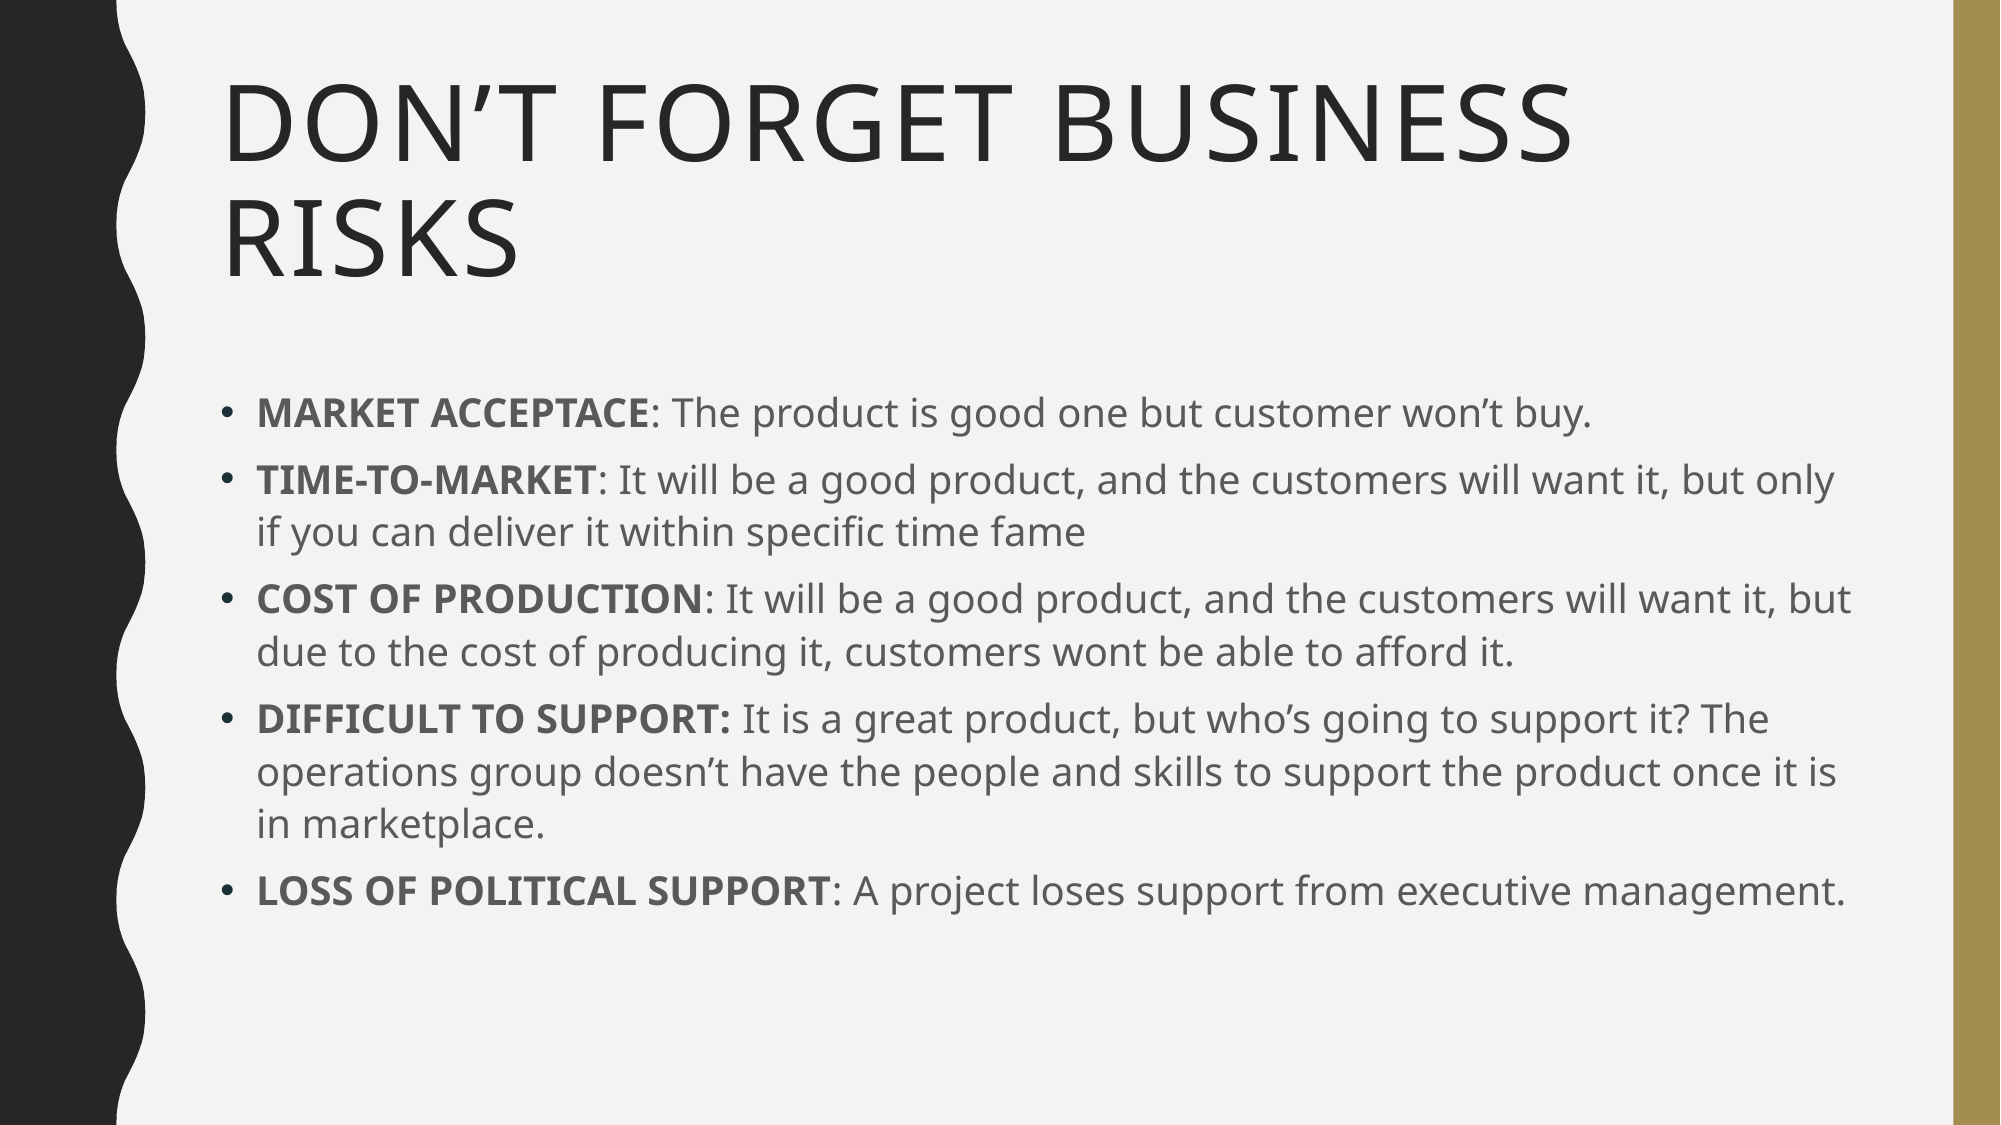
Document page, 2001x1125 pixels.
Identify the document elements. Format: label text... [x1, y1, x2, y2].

list MARKET ACCEPTACE: The product is good one but customer won’t buy. TIME-TO-MARKET: It will be a good product, and the customers will want it, but only if you can deliver it within specific time fame COST OF PRODUCTION: It will be a good product, and the customers will want it, but due to the cost of producing it, customers wont be able to afford it. DIFFICULT TO SUPPORT: It is a great product, but who’s going to support it? The operations group doesn’t have the people and skills to support the product once it is in marketplace. LOSS OF POLITICAL SUPPORT: A project loses support from executive management. [205, 375, 1875, 965]
title Don’t forget business risks [205, 62, 1875, 308]
